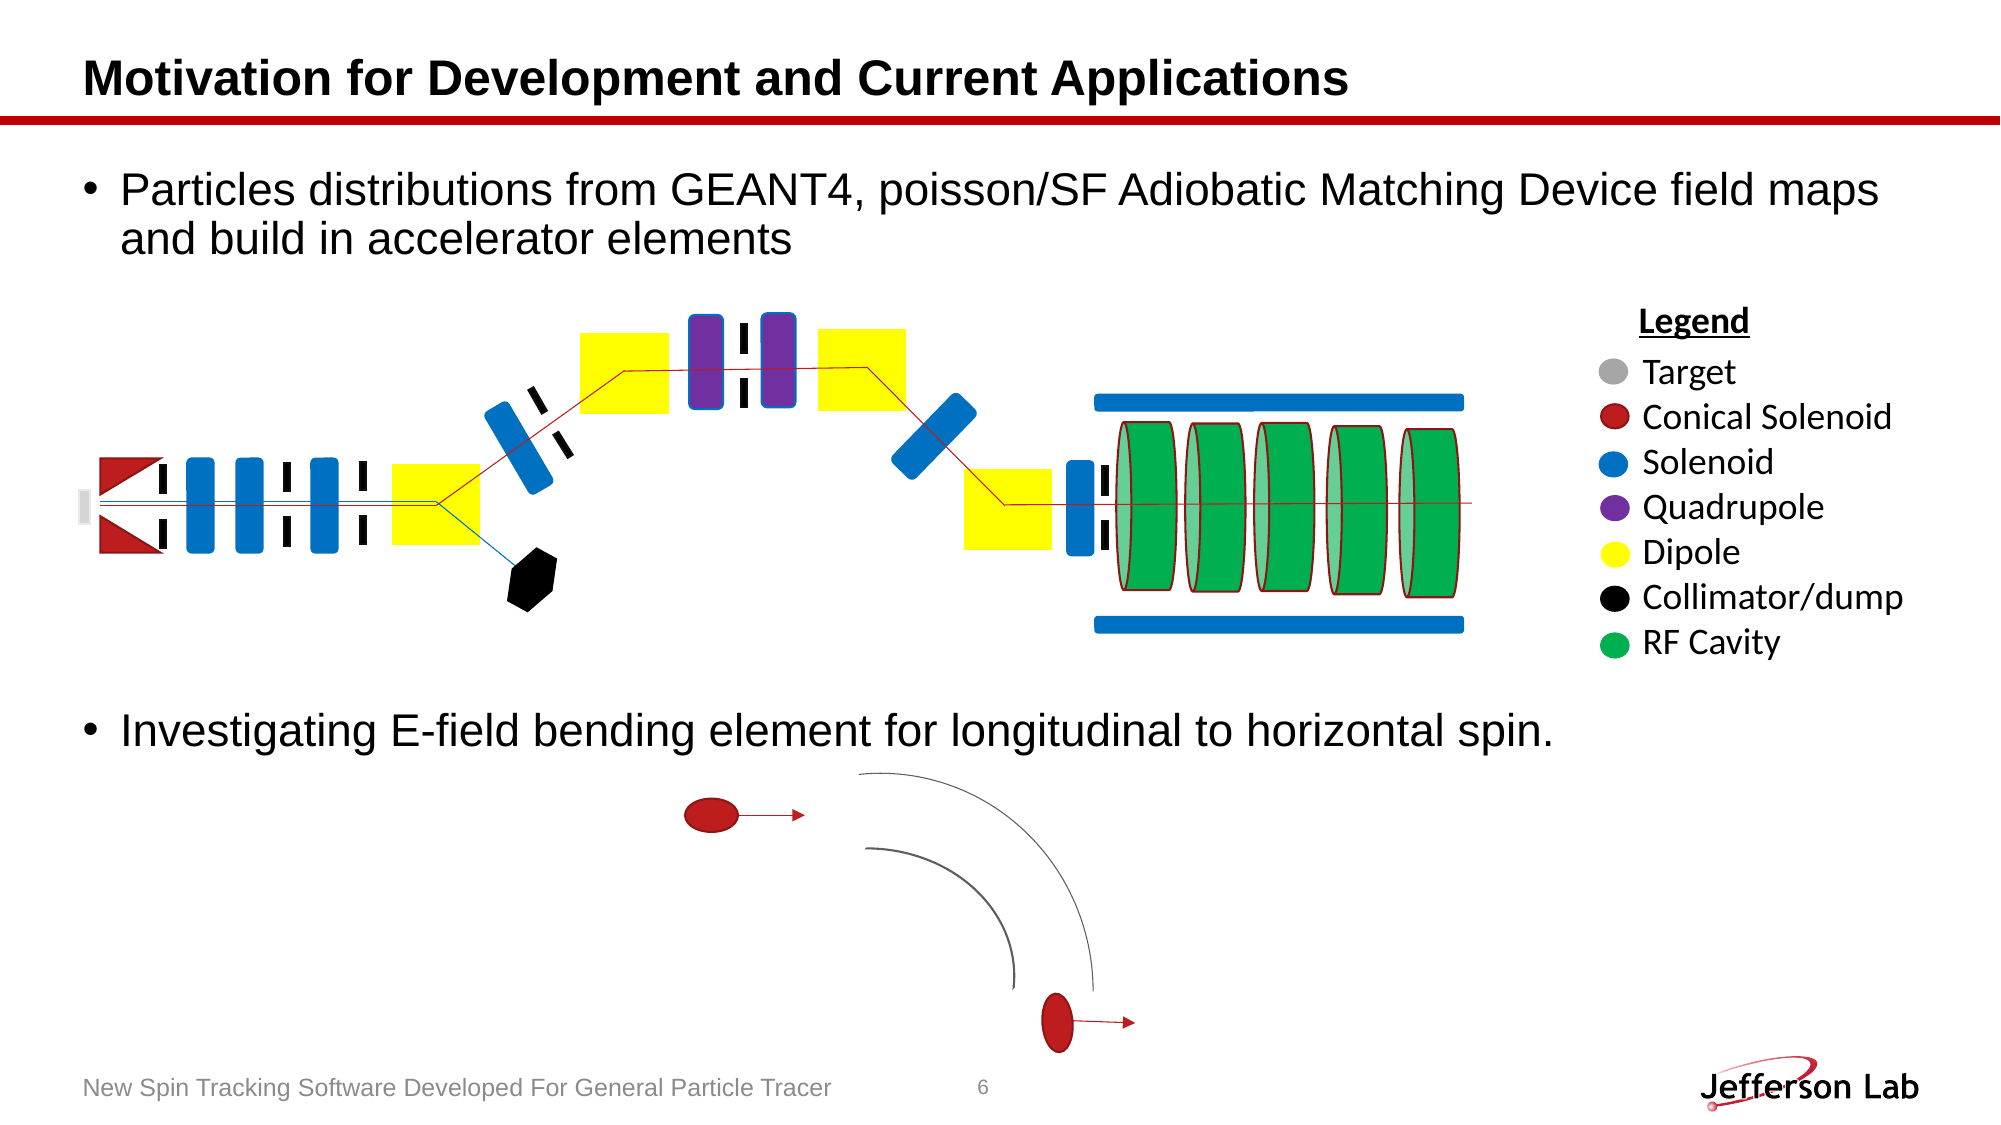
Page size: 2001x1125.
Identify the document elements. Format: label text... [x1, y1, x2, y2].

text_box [667, 773, 1136, 1125]
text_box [1599, 288, 1921, 674]
footer New Spin Tracking Software Developed For General Particle Tracer [67, 1060, 667, 1112]
title Motivation for Development and Current Applications [67, 39, 1919, 120]
list Particles distributions from GEANT4, poisson/SF Adiobatic Matching Device field maps and build in accelerator elements Investigating E-field bending element for longitudinal to horizontal spin. [67, 158, 1919, 1042]
picture [1698, 1047, 1933, 1124]
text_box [78, 313, 1472, 633]
